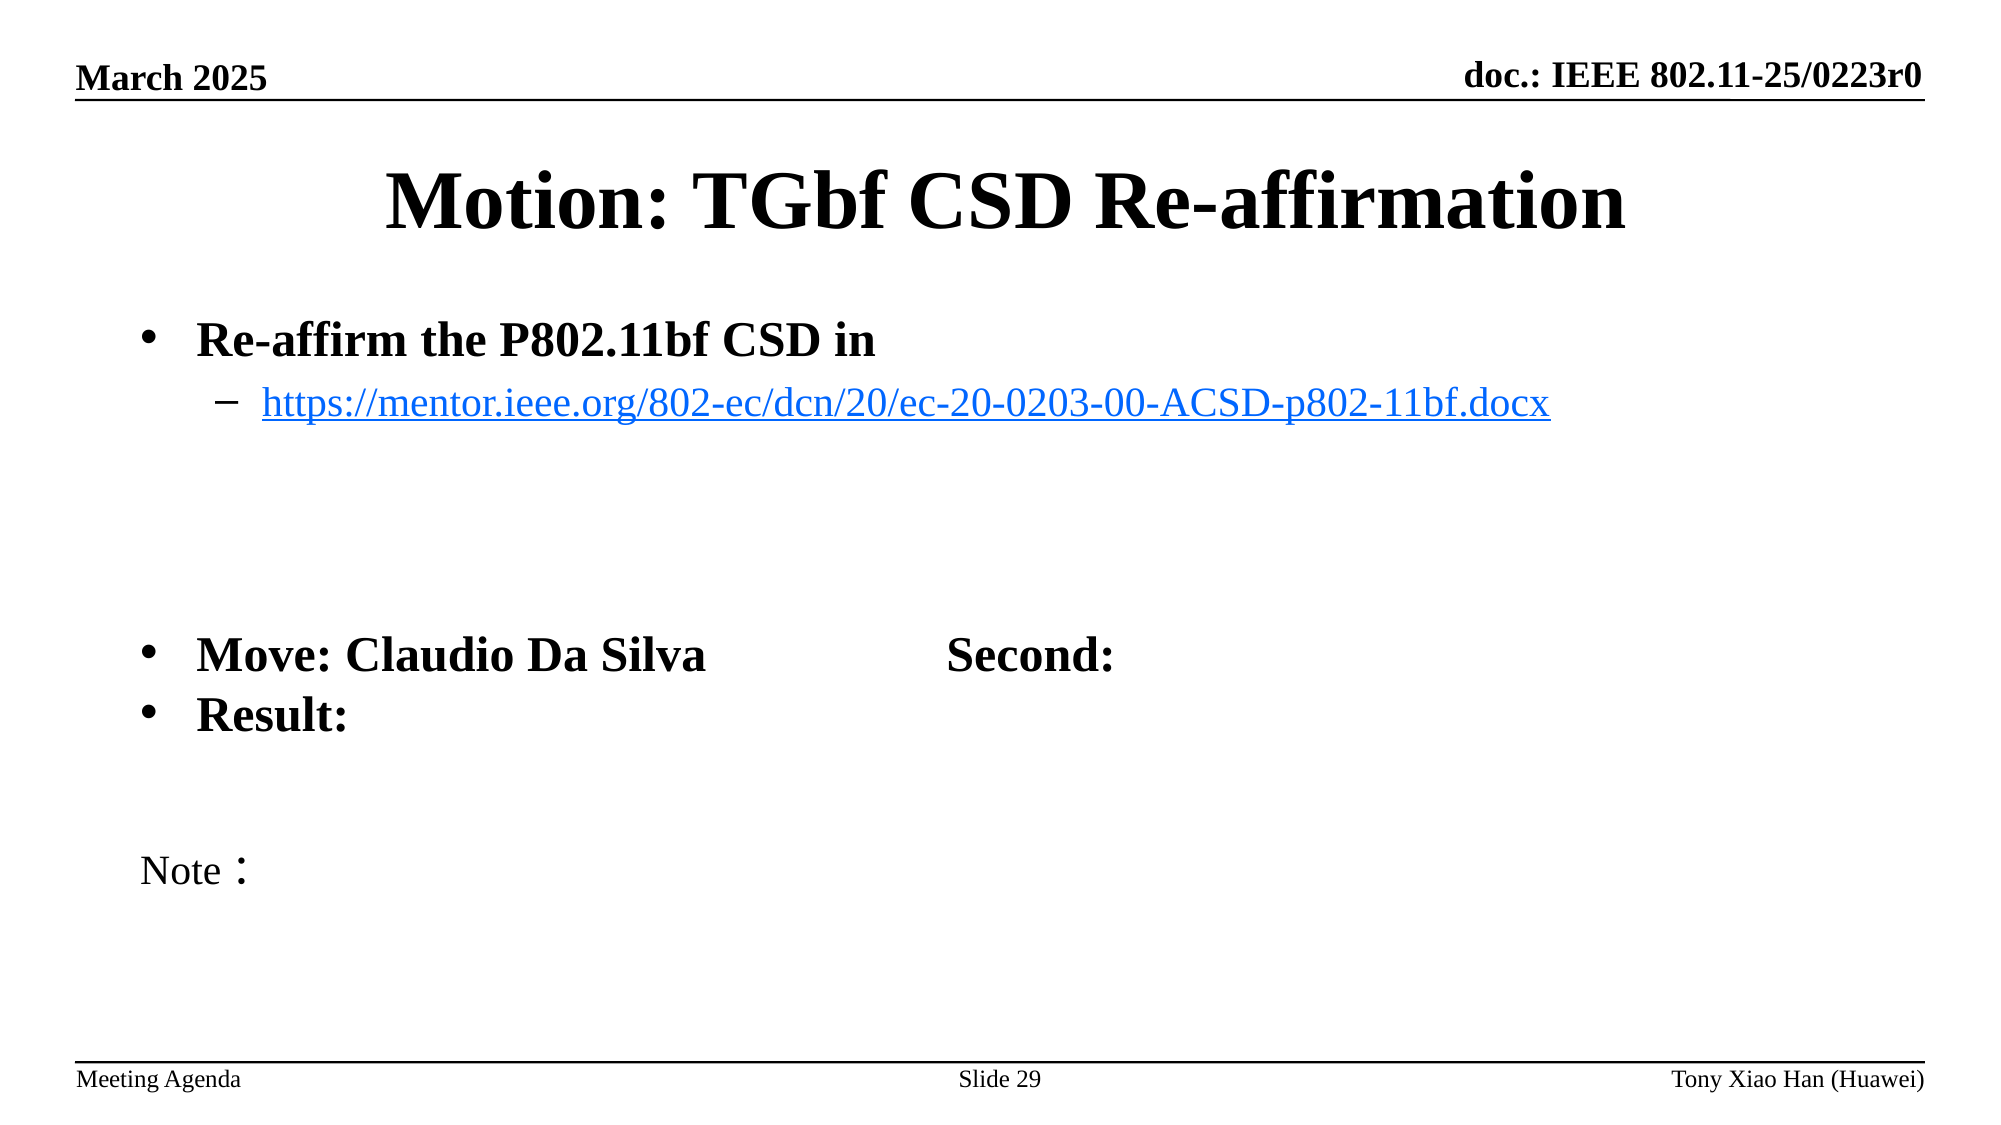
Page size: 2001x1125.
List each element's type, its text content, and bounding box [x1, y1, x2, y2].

text_box Re-affirm the P802.11bf CSD in https://mentor.ieee.org/802-ec/dcn/20/ec-20-0203-00-ACSD-p802-11bf.docx Move: Claudio Da Silva Second: Result: Note： [125, 262, 1888, 988]
text_box Motion: TGbf CSD Re-affirmation [368, 137, 1644, 262]
